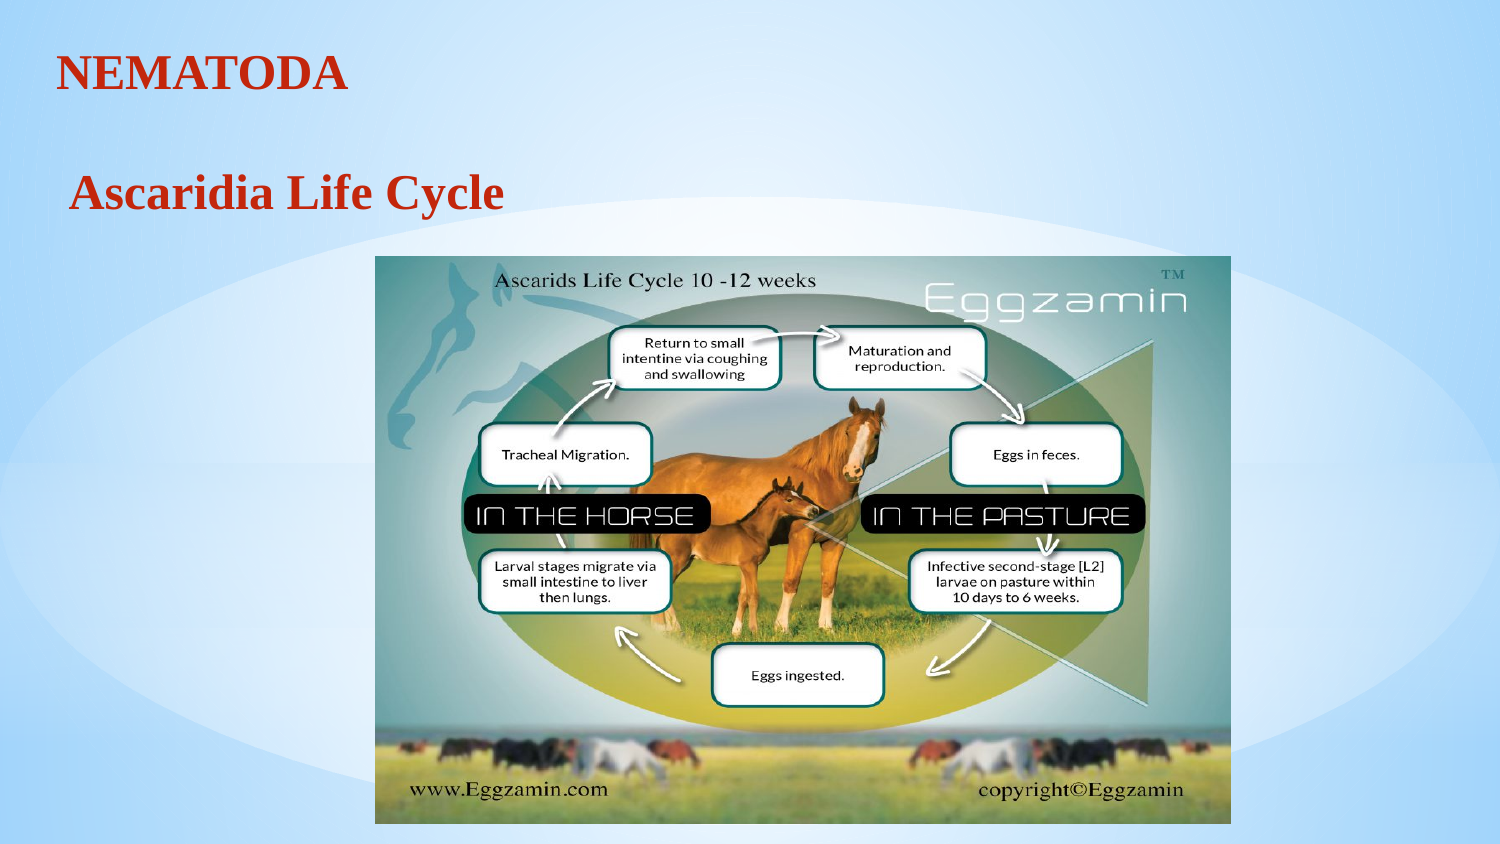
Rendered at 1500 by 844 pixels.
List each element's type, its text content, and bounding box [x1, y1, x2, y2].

text_box NEMATODA Ascaridia Life Cycle [41, 32, 1459, 347]
picture [374, 256, 1231, 824]
